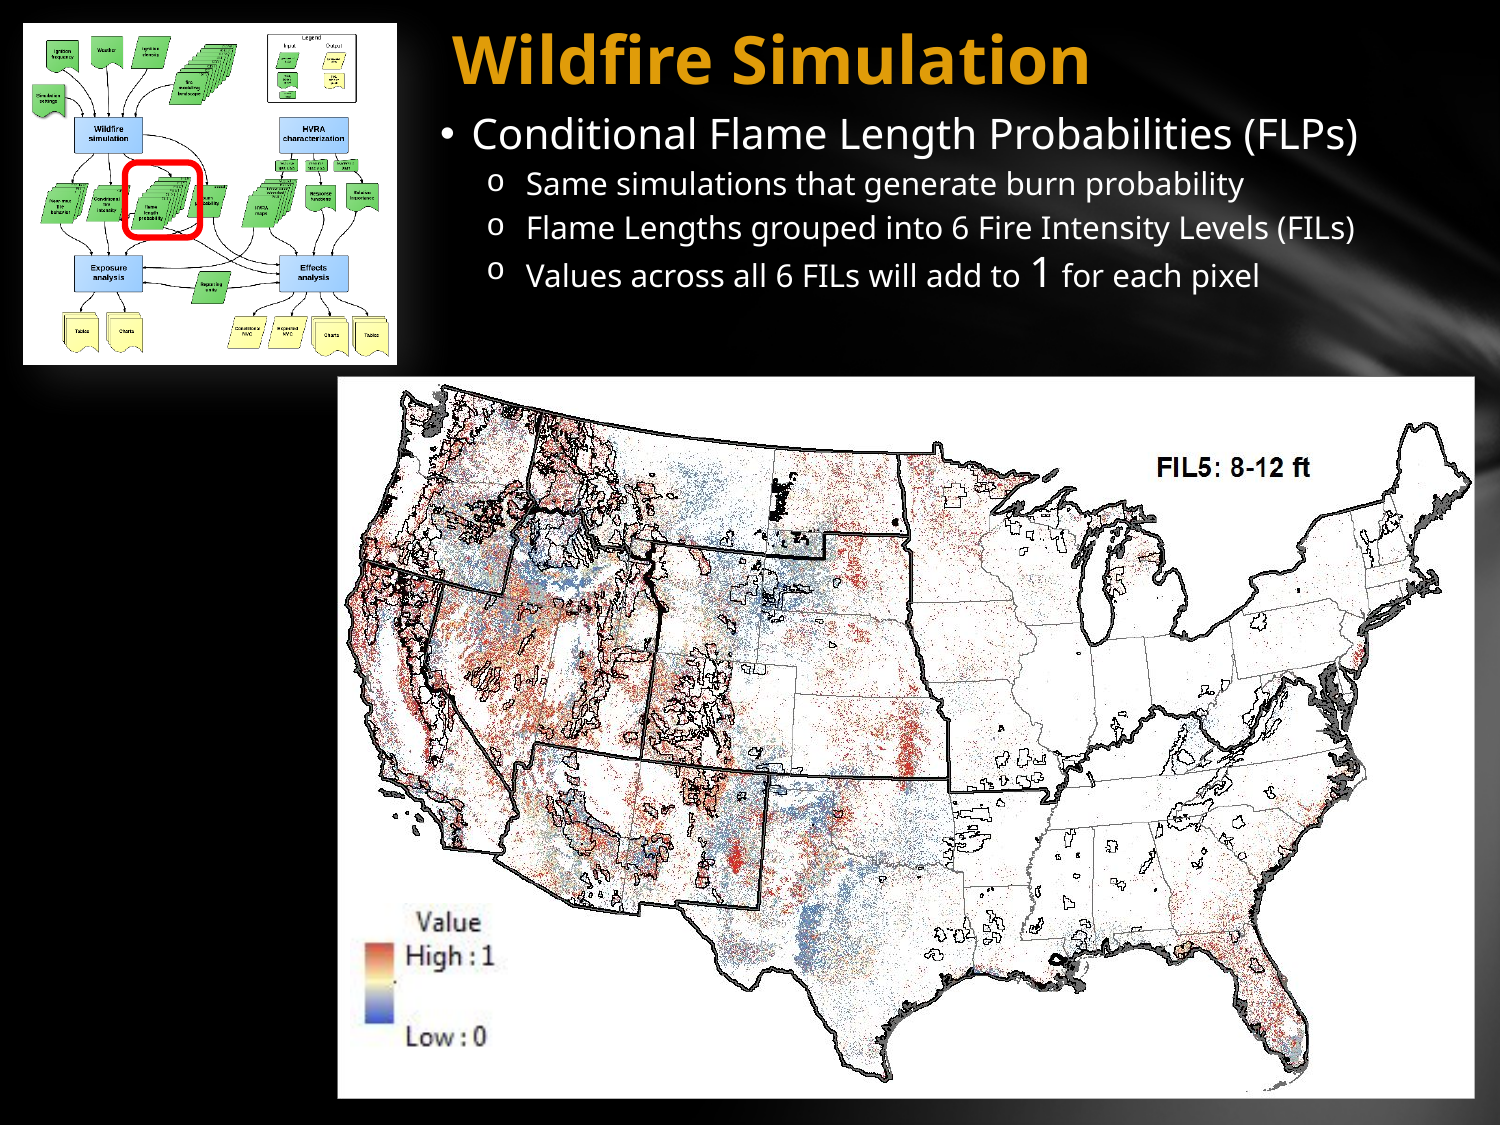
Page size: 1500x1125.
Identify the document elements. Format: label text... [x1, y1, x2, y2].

text_box Wildfire Simulation [437, 3, 1363, 113]
picture [337, 376, 1475, 1099]
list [24, 24, 396, 364]
text_box Conditional Flame Length Probabilities (FLPs) Same simulations that generate burn probability Flame Lengths grouped into 6 Fire Intensity Levels (FILs) Values across all 6 FILs will add to 1 for each pixel [425, 99, 1450, 350]
